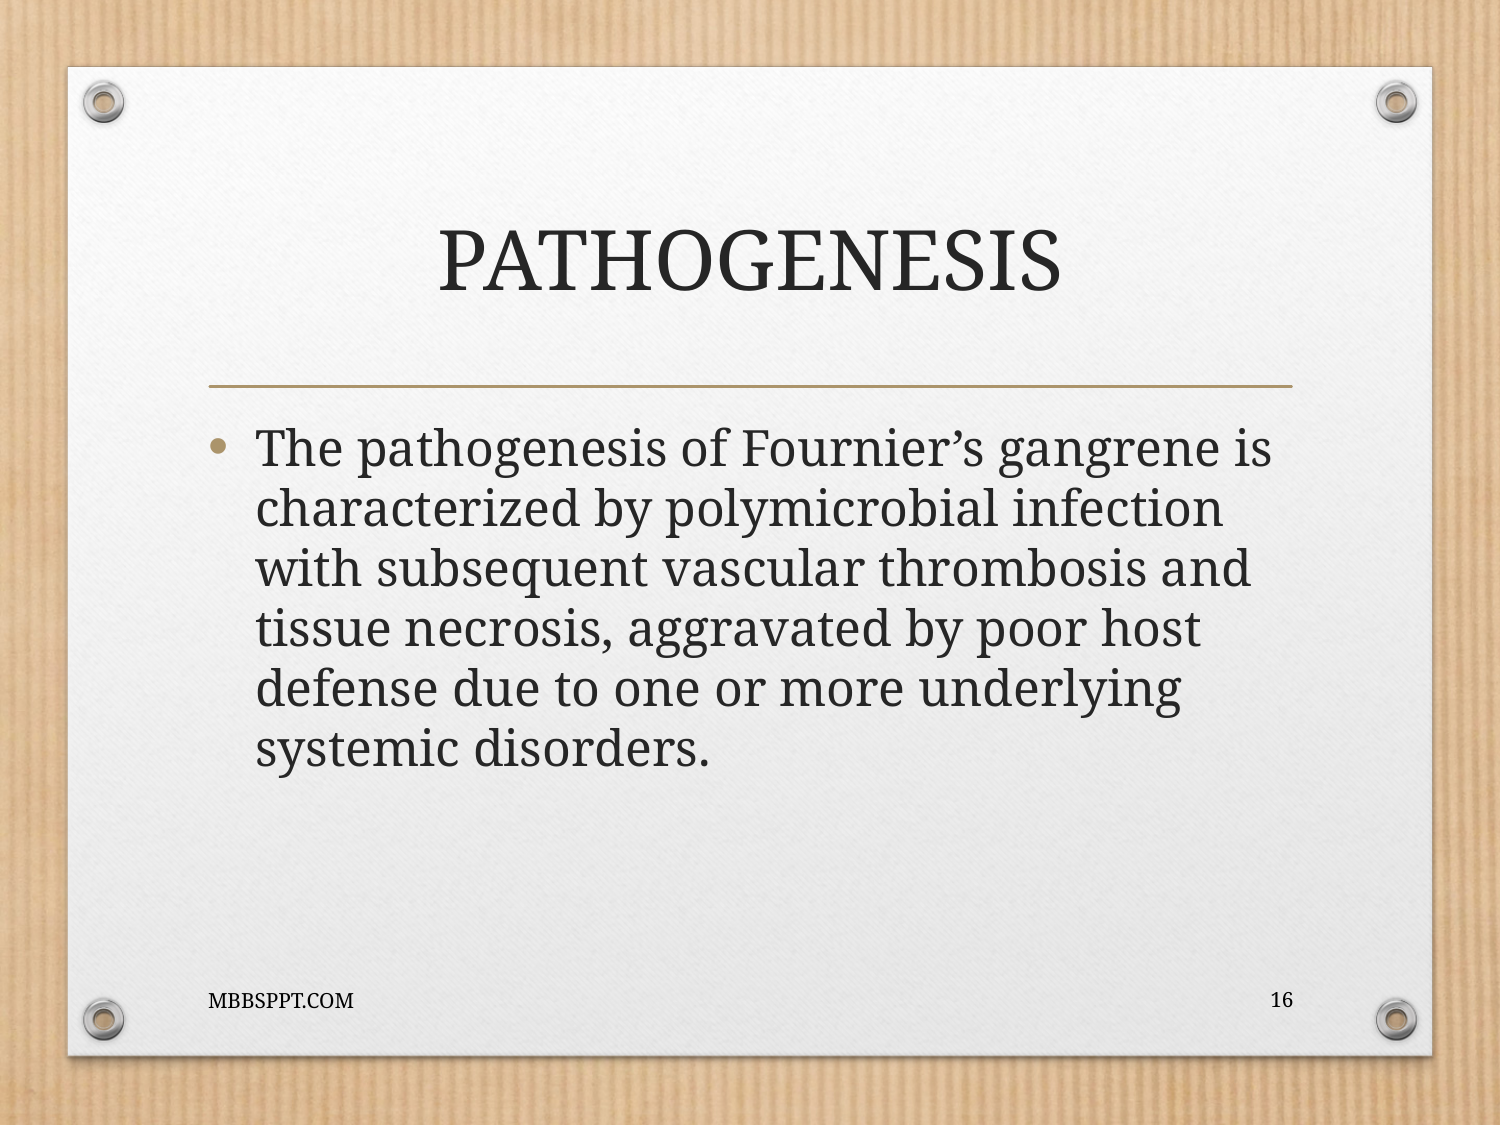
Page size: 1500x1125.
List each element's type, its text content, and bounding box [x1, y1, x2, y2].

picture [0, 0, 1500, 1125]
slide_number 16 [1243, 977, 1309, 1024]
title PATHOGENESIS [193, 150, 1309, 365]
footer MBBSPPT.COM [193, 977, 1031, 1024]
list The pathogenesis of Fournier’s gangrene is characterized by polymicrobial infection with subsequent vascular thrombosis and tissue necrosis, aggravated by poor host defense due to one or more underlying systemic disorders. [193, 408, 1309, 974]
